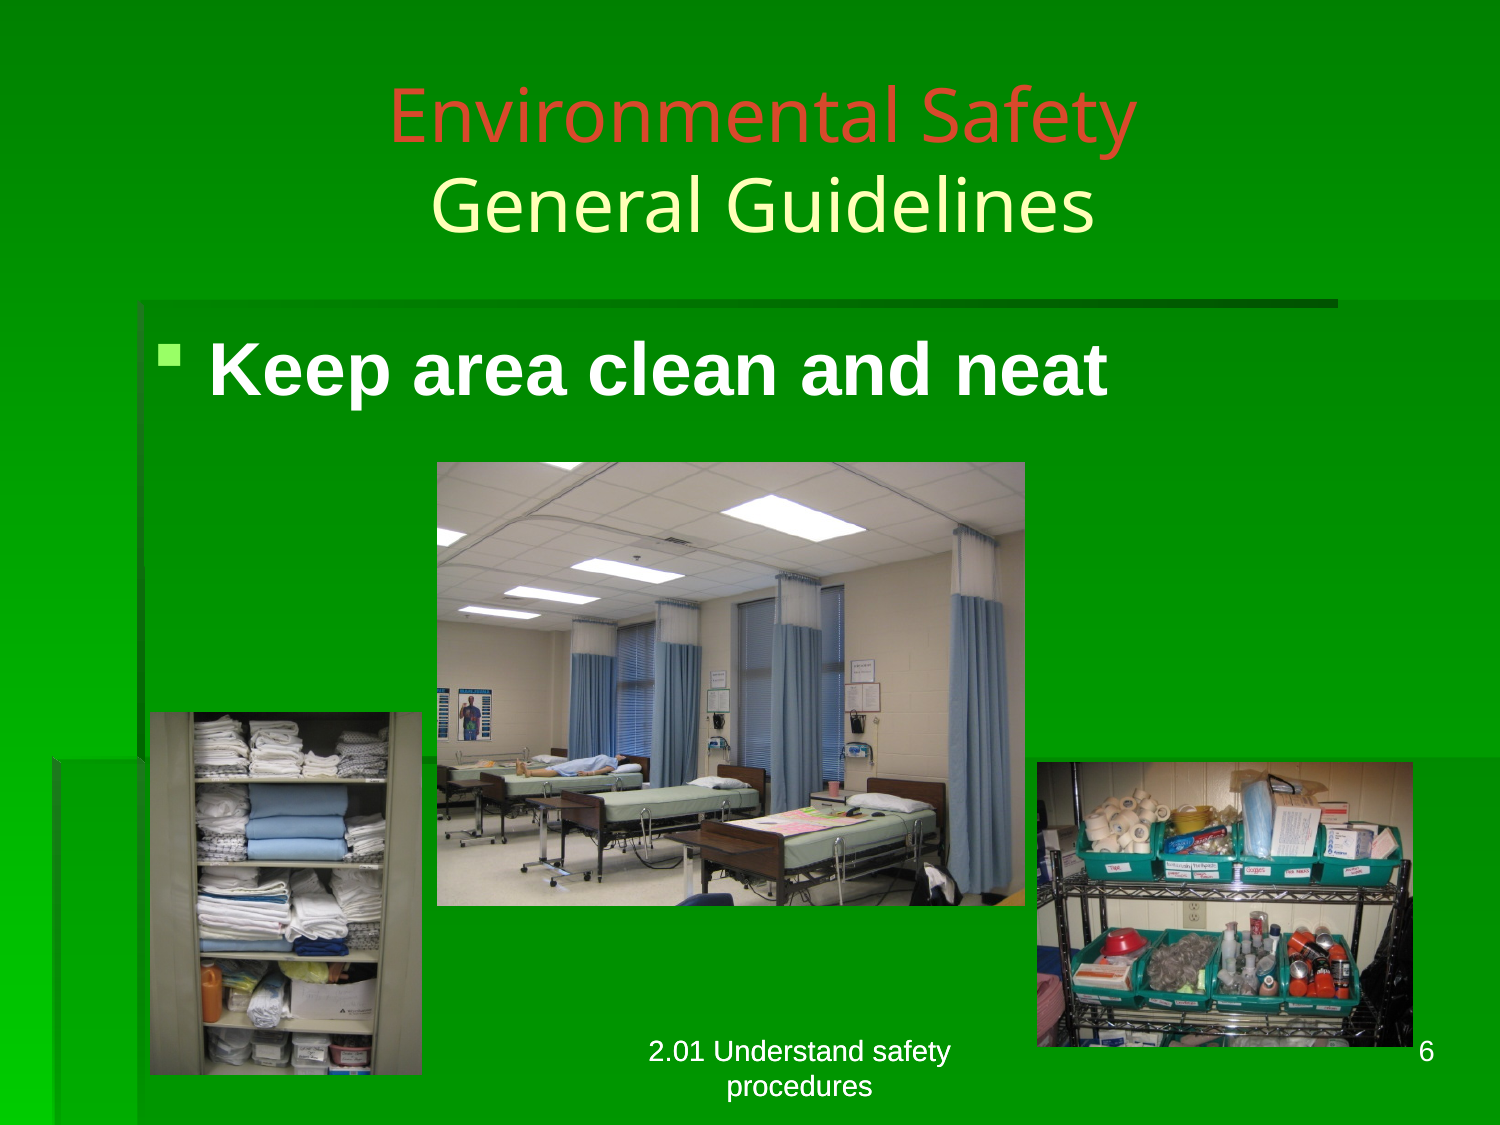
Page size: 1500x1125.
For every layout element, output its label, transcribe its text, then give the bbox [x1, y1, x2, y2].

slide_number 6 [1137, 1024, 1451, 1103]
list Keep area clean and neat [137, 312, 1452, 1001]
picture [149, 712, 423, 1076]
text_box 2.01 Understand safety procedures [562, 1024, 1038, 1103]
title Environmental Safety General Guidelines [74, 39, 1451, 276]
picture [1037, 762, 1413, 1047]
picture [437, 462, 1026, 906]
